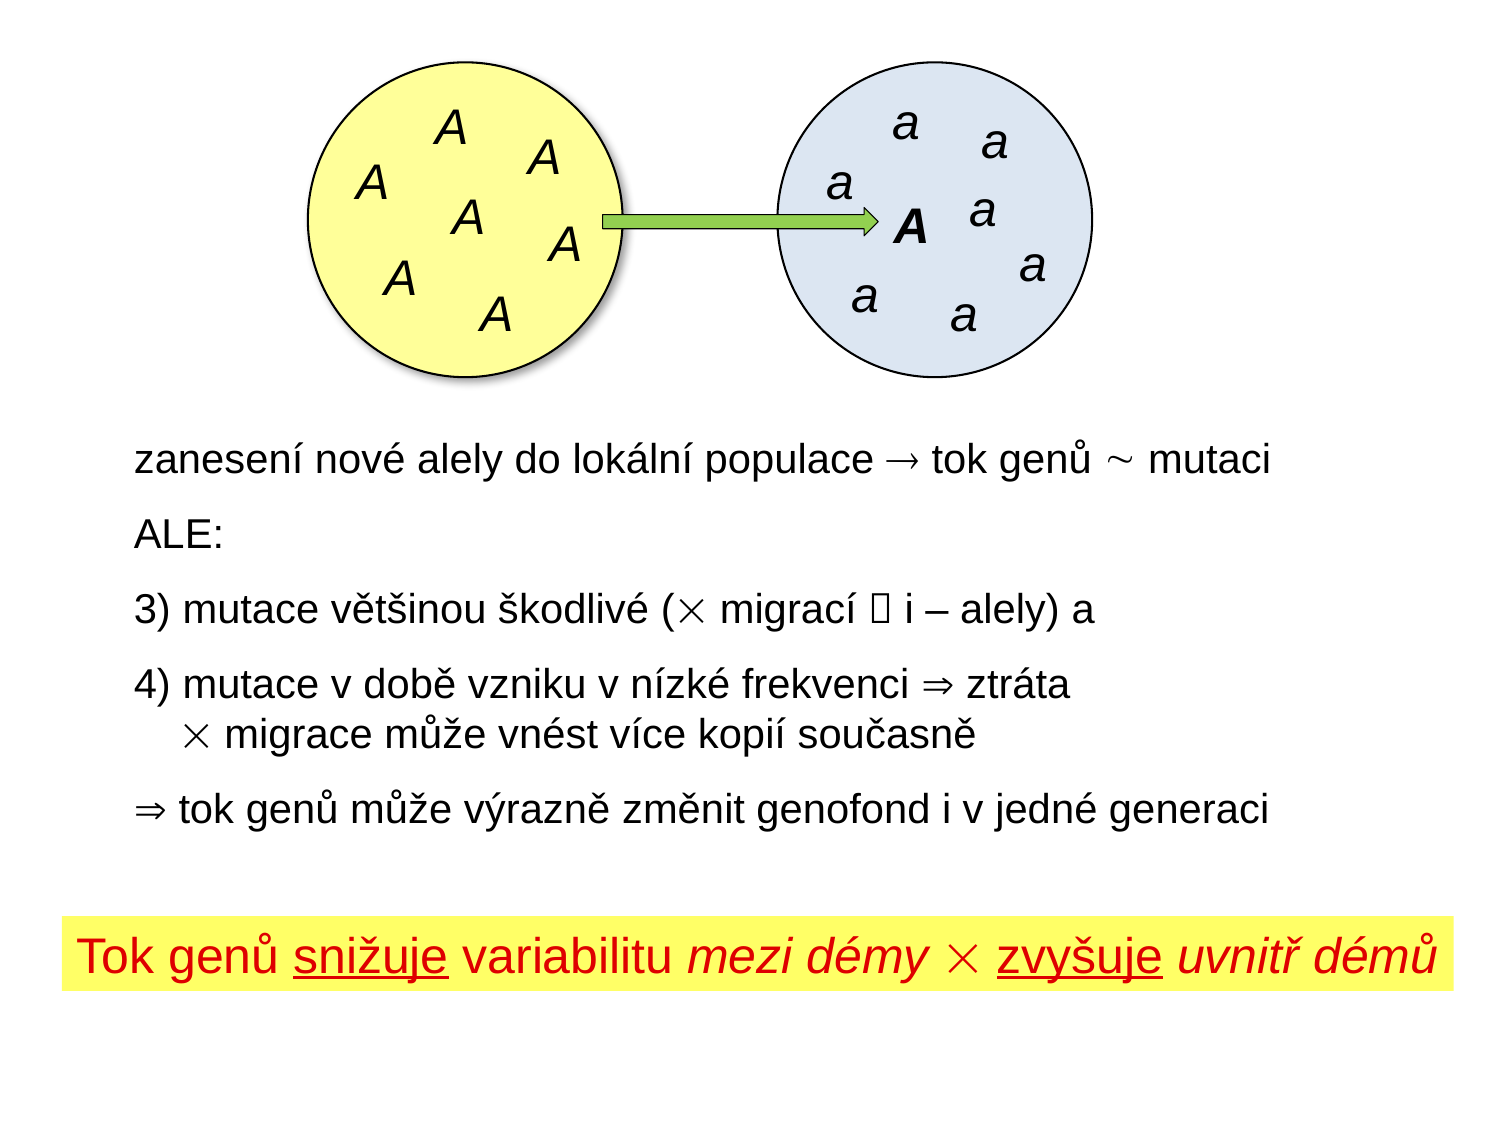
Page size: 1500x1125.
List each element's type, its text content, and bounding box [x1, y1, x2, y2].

text_box Tok genů snižuje variabilitu mezi démy  zvyšuje uvnitř démů [61, 916, 1454, 991]
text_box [307, 62, 1093, 378]
text_box zanesení nové alely do lokální populace  tok genů  mutaci ALE: 3) mutace většinou škodlivé ( migrací  i – alely) a 4) mutace v době vzniku v nízké frekvenci  ztráta  migrace může vnést více kopií současně  tok genů může výrazně změnit genofond i v jedné generaci [118, 424, 1287, 840]
